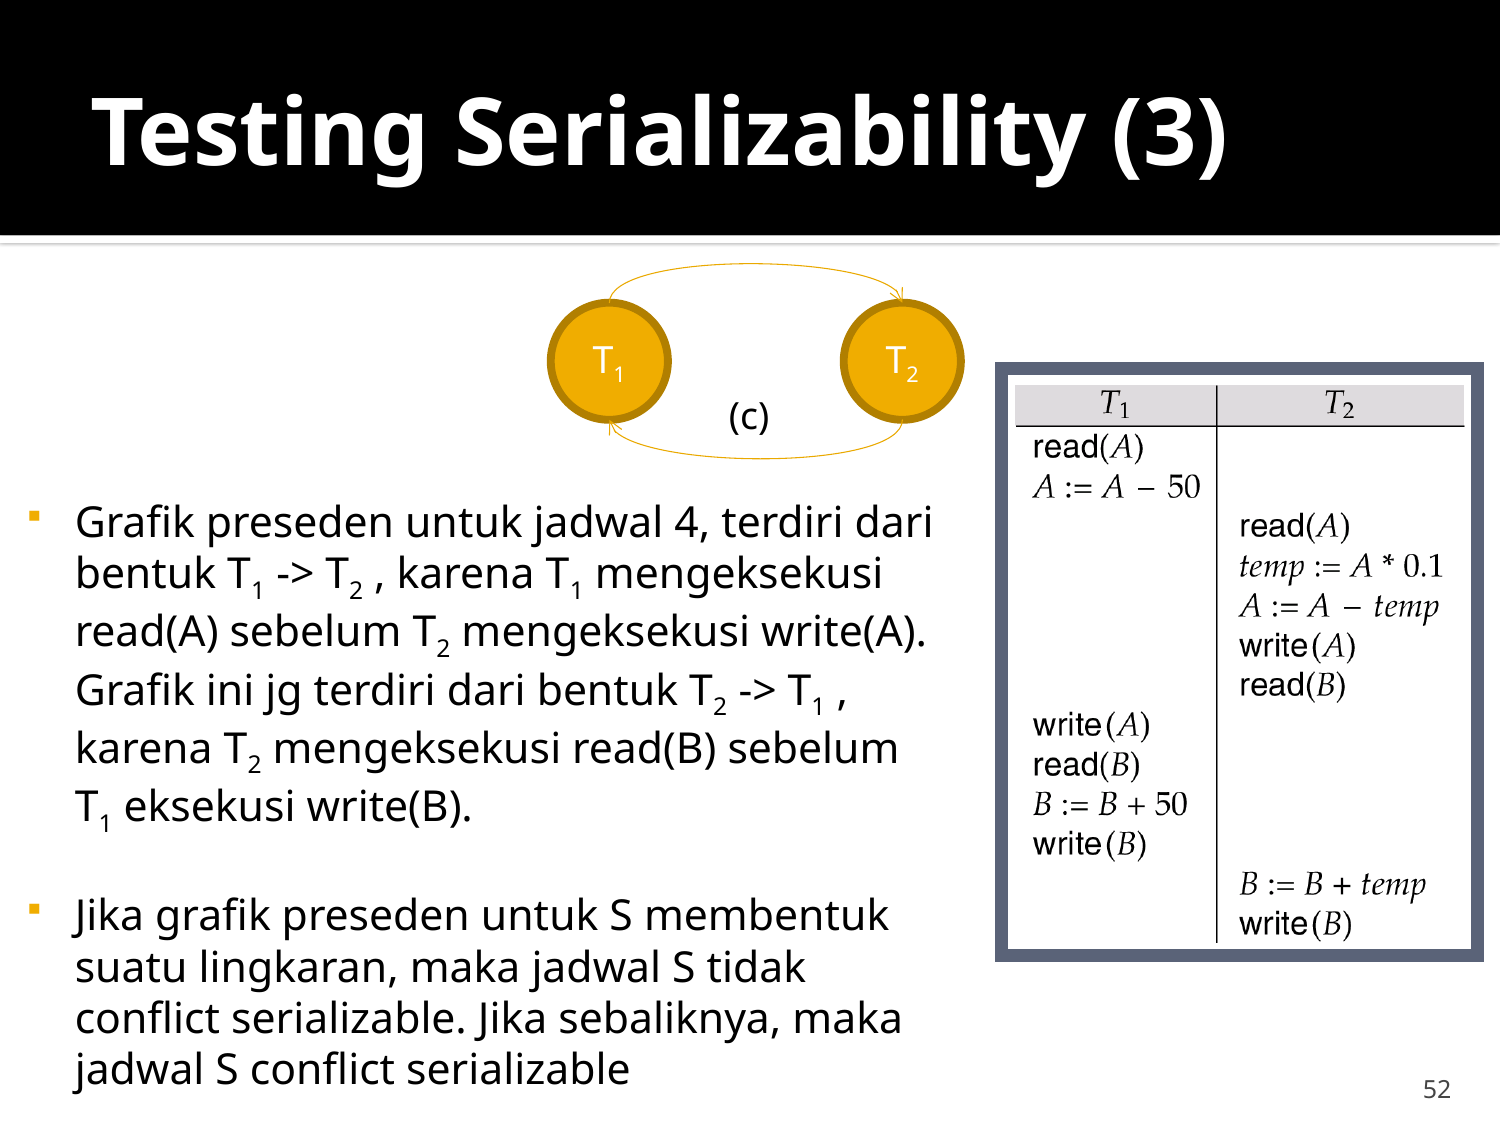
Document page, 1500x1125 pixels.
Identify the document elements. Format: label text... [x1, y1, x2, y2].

text_box T2 [839, 298, 965, 424]
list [1007, 374, 1472, 950]
slide_number 52 [1345, 1062, 1467, 1108]
text_box T1 [546, 298, 672, 424]
text_box (c) [714, 384, 749, 445]
title Testing Serializability (3) [75, 25, 1425, 231]
text_box Grafik preseden untuk jadwal 4, terdiri dari bentuk T1 -> T2 , karena T1 mengeksekusi read(A) sebelum T2 mengeksekusi write(A). Grafik ini jg terdiri dari bentuk T2 -> T1 , karena T2 mengeksekusi read(B) sebelum T1 eksekusi write(B). Jika grafik preseden untuk S membentuk suatu lingkaran, maka jadwal S tidak conflict serializable. Jika sebaliknya, maka jadwal S conflict serializable [0, 326, 950, 1125]
text_box (c) [761, 384, 785, 445]
